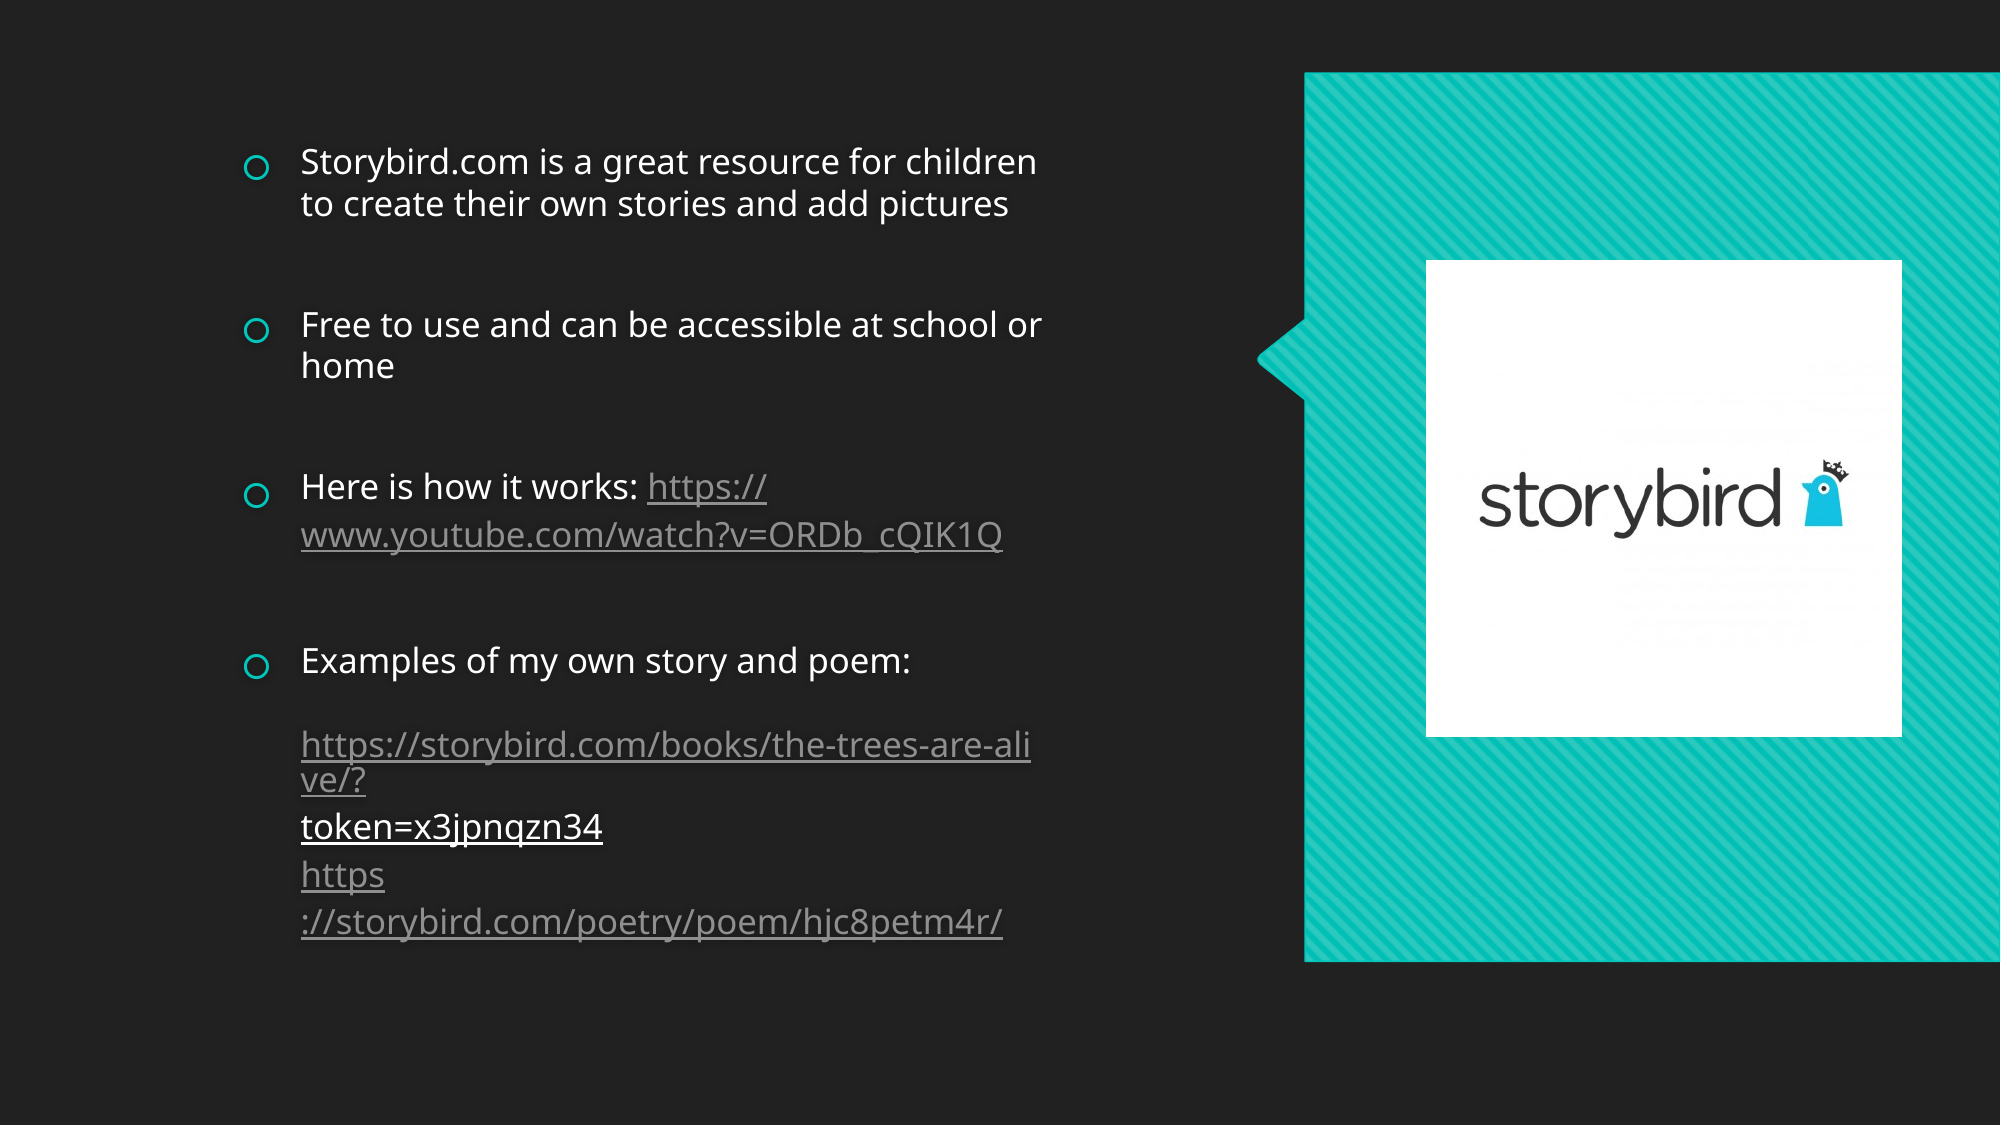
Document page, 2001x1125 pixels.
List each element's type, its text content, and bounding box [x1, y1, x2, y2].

title [1469, 94, 1859, 260]
picture [1425, 260, 1903, 737]
list Storybird.com is a great resource for children to create their own stories and add pictures Free to use and can be accessible at school or home Here is how it works: https://www.youtube.com/watch?v=ORDb_cQIK1Q Examples of my own story and poem: https://storybird.com/books/the-trees-are-alive/?token=x3jpnqzn34 https://storybird.com/poetry/poem/hjc8petm4r/ [233, 113, 1062, 1041]
title [1469, 737, 1859, 903]
